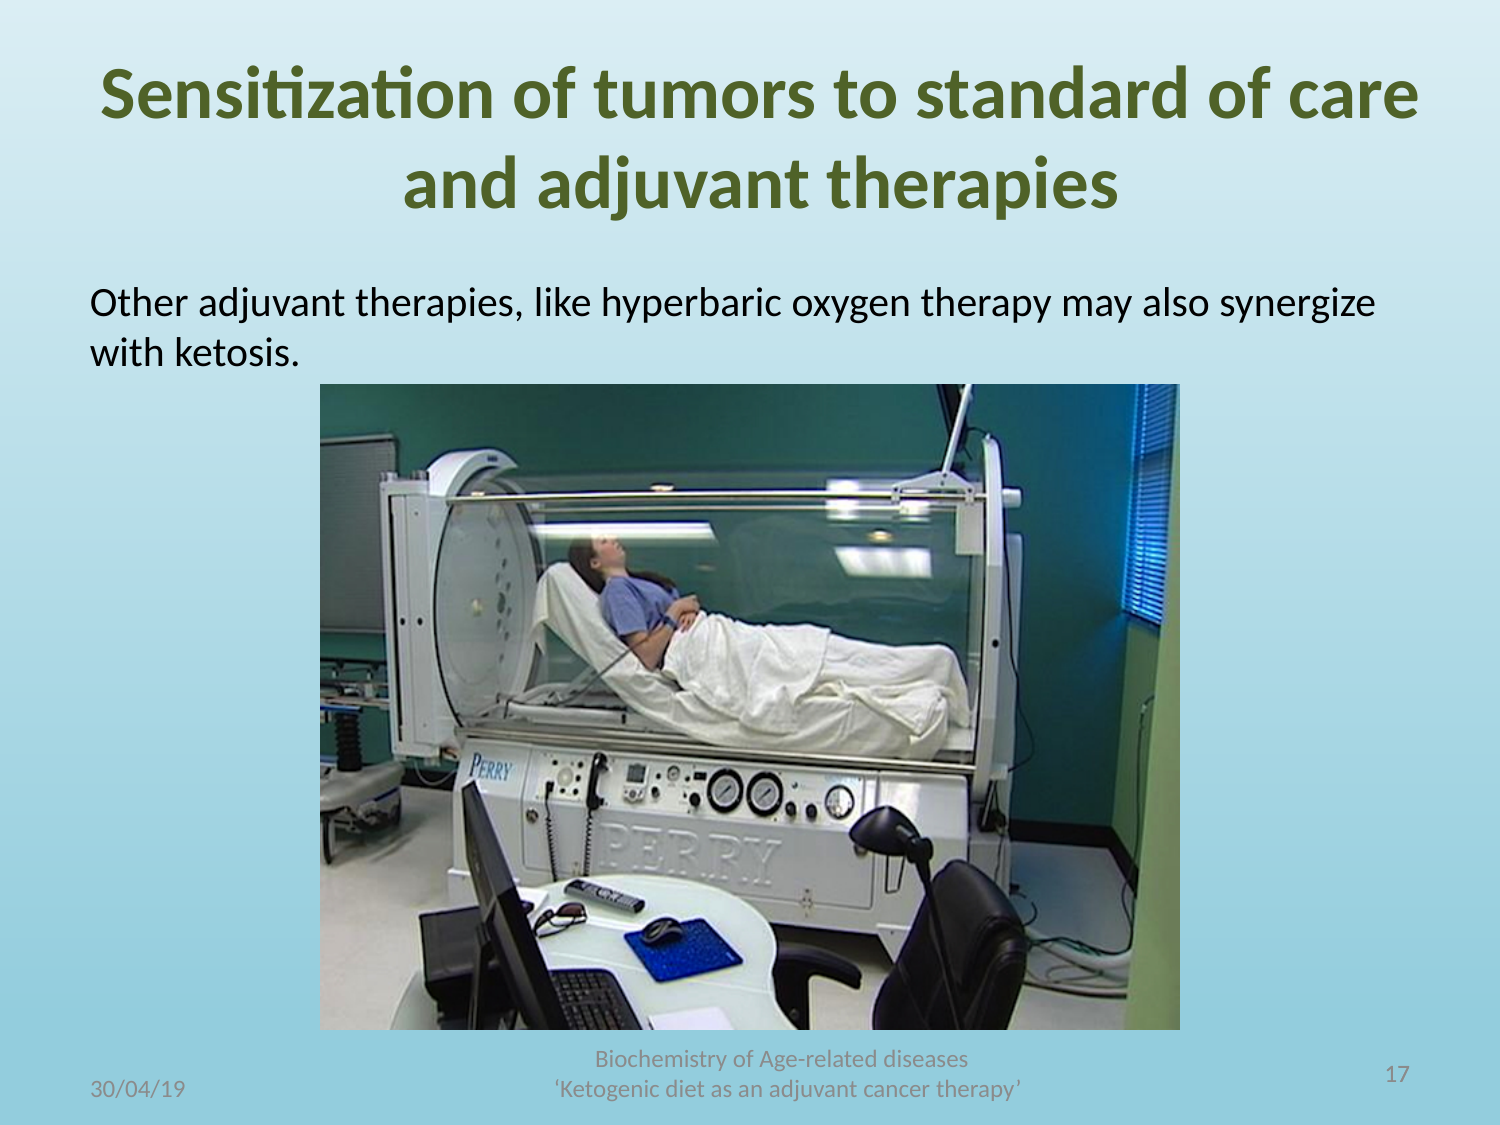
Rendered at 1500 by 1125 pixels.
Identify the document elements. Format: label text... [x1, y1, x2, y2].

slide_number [75, 1073, 299, 1103]
footer Biochemistry of Age-related diseases ‘Ketogenic diet as an adjuvant cancer therapy’ [512, 1042, 1064, 1103]
text_box 17 [1074, 1042, 1425, 1103]
text_box Other adjuvant therapies, like hyperbaric oxygen therapy may also synergize with ketosis. [75, 267, 1400, 427]
picture [319, 384, 1181, 1030]
text_box Sensitization of tumors to standard of care and adjuvant therapies [60, 36, 1462, 232]
